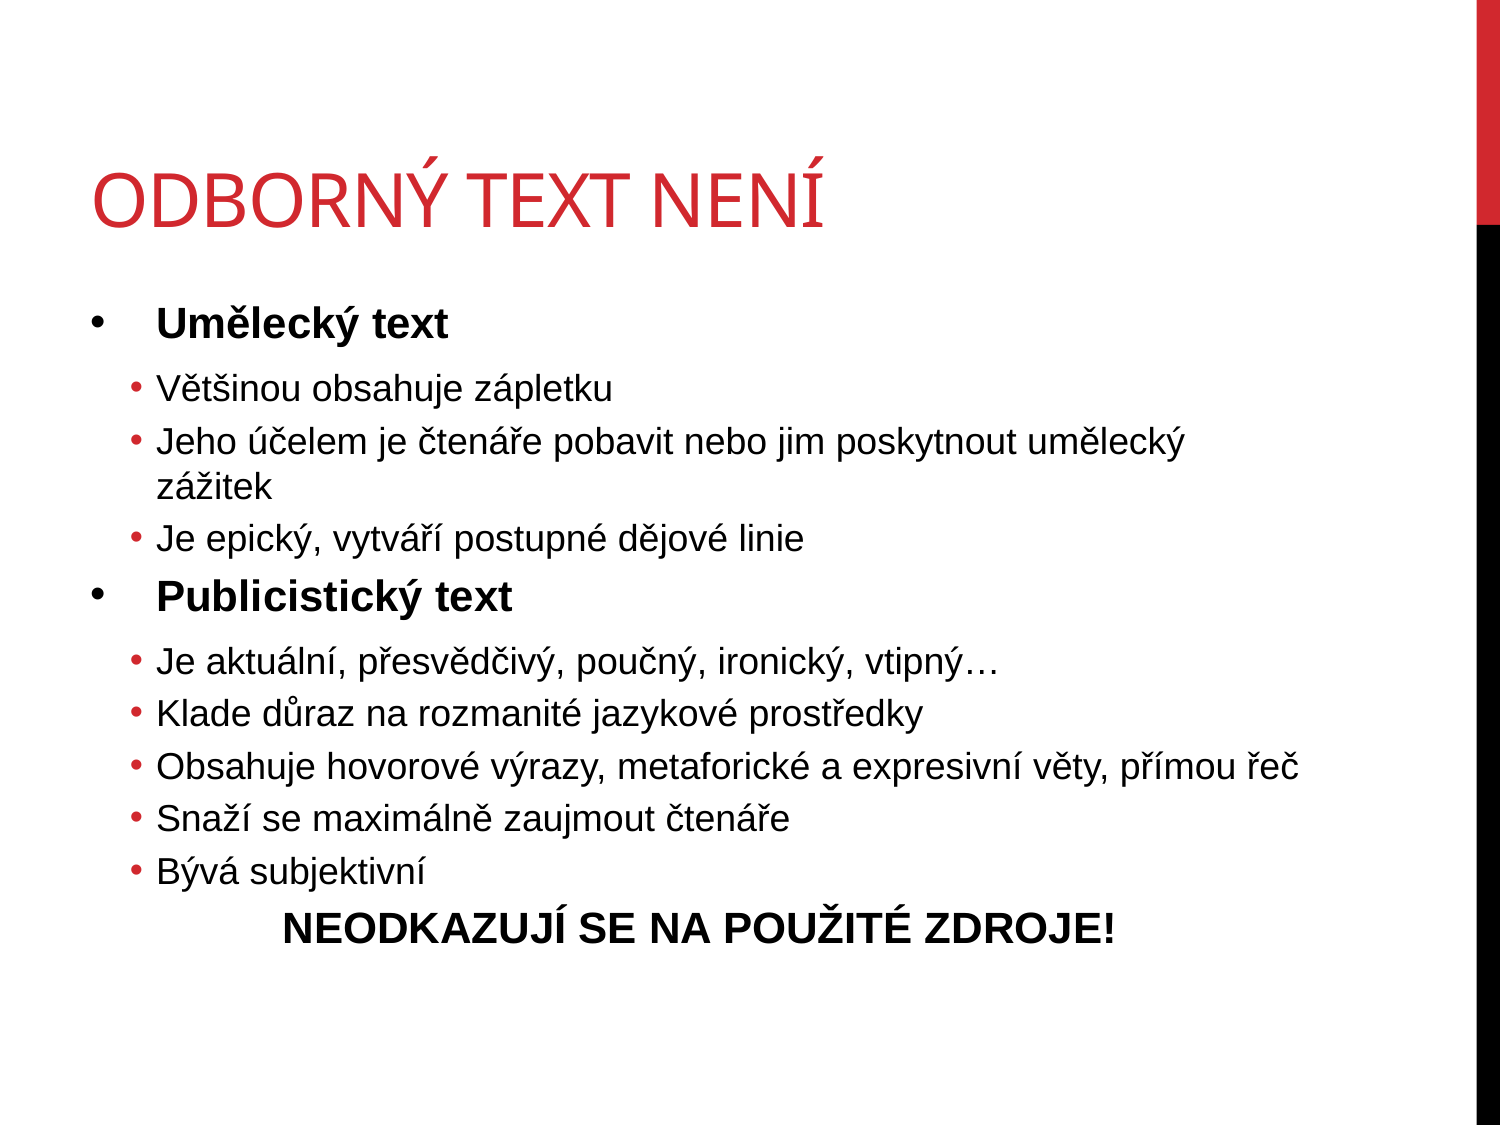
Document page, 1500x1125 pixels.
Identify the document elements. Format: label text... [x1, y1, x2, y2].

title Odborný text není [75, 24, 1329, 250]
list Umělecký text Většinou obsahuje zápletku Jeho účelem je čtenáře pobavit nebo jim poskytnout umělecký zážitek Je epický, vytváří postupné dějové linie Publicistický text Je aktuální, přesvědčivý, poučný, ironický, vtipný… Klade důraz na rozmanité jazykové prostředky Obsahuje hovorové výrazy, metaforické a expresivní věty, přímou řeč Snaží se maximálně zaujmout čtenáře Bývá subjektivní NEODKAZUJÍ SE NA POUŽITÉ ZDROJE! [75, 287, 1325, 1005]
